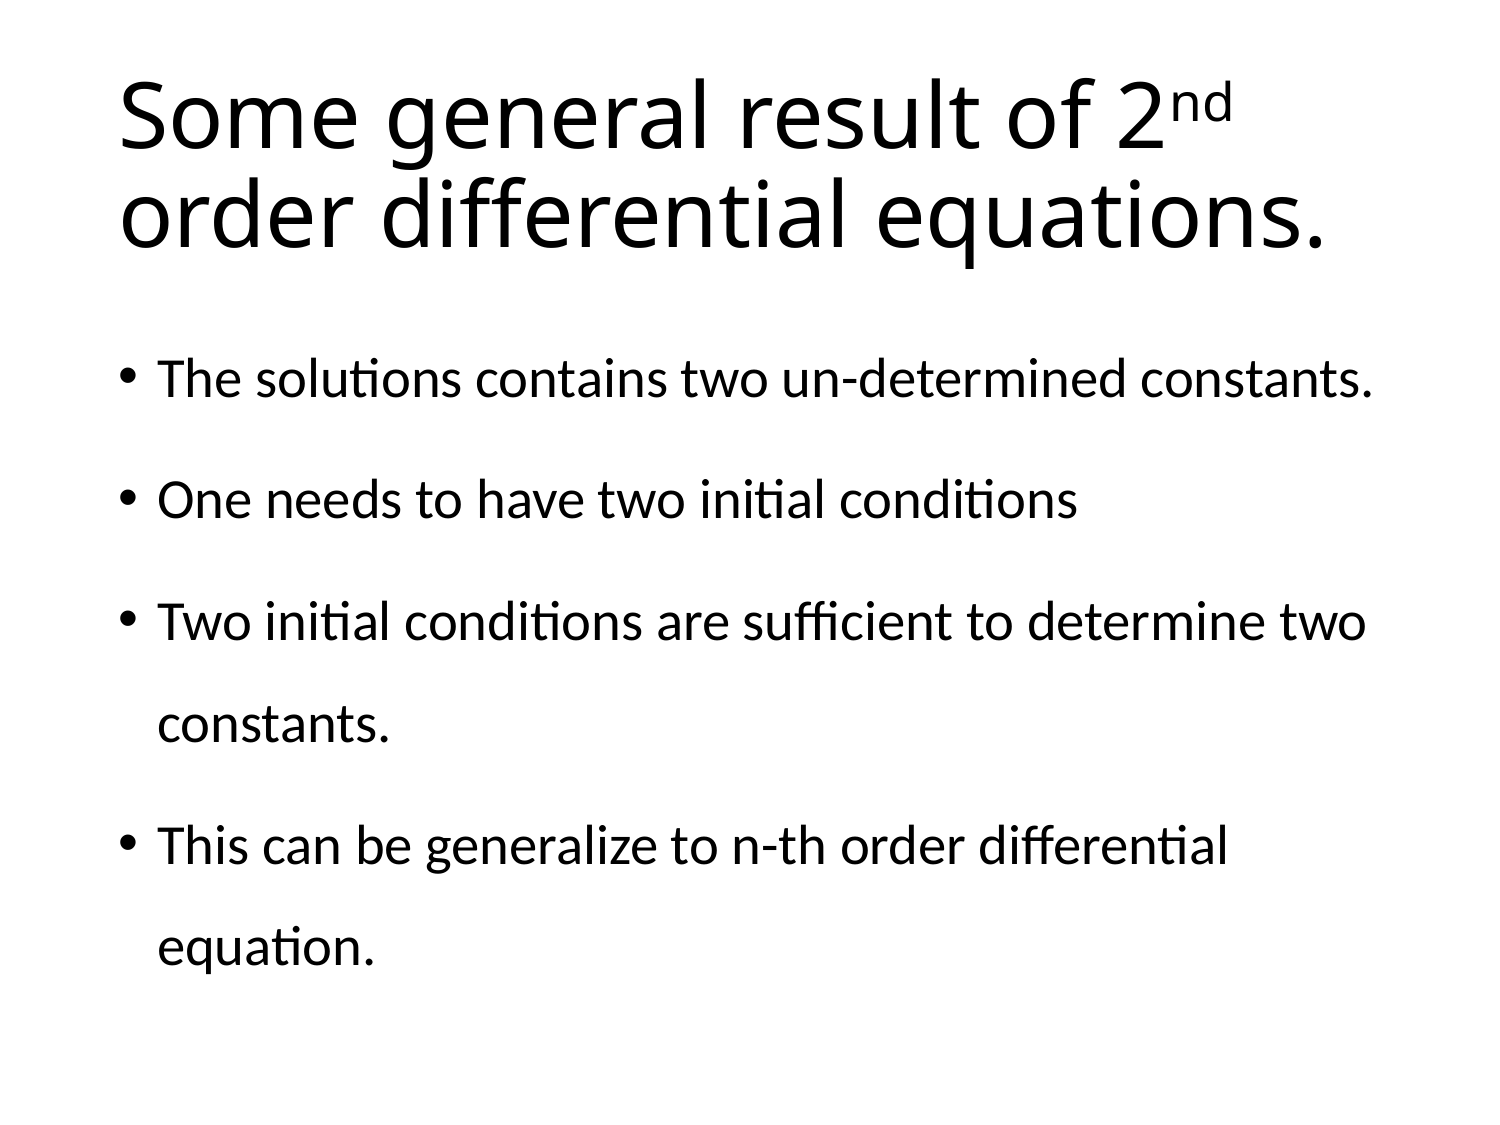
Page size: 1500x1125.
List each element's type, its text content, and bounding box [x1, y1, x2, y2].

title Some general result of 2nd order differential equations. [103, 59, 1397, 278]
list The solutions contains two un-determined constants. One needs to have two initial conditions Two initial conditions are sufficient to determine two constants. This can be generalize to n-th order differential equation. [103, 299, 1397, 1014]
